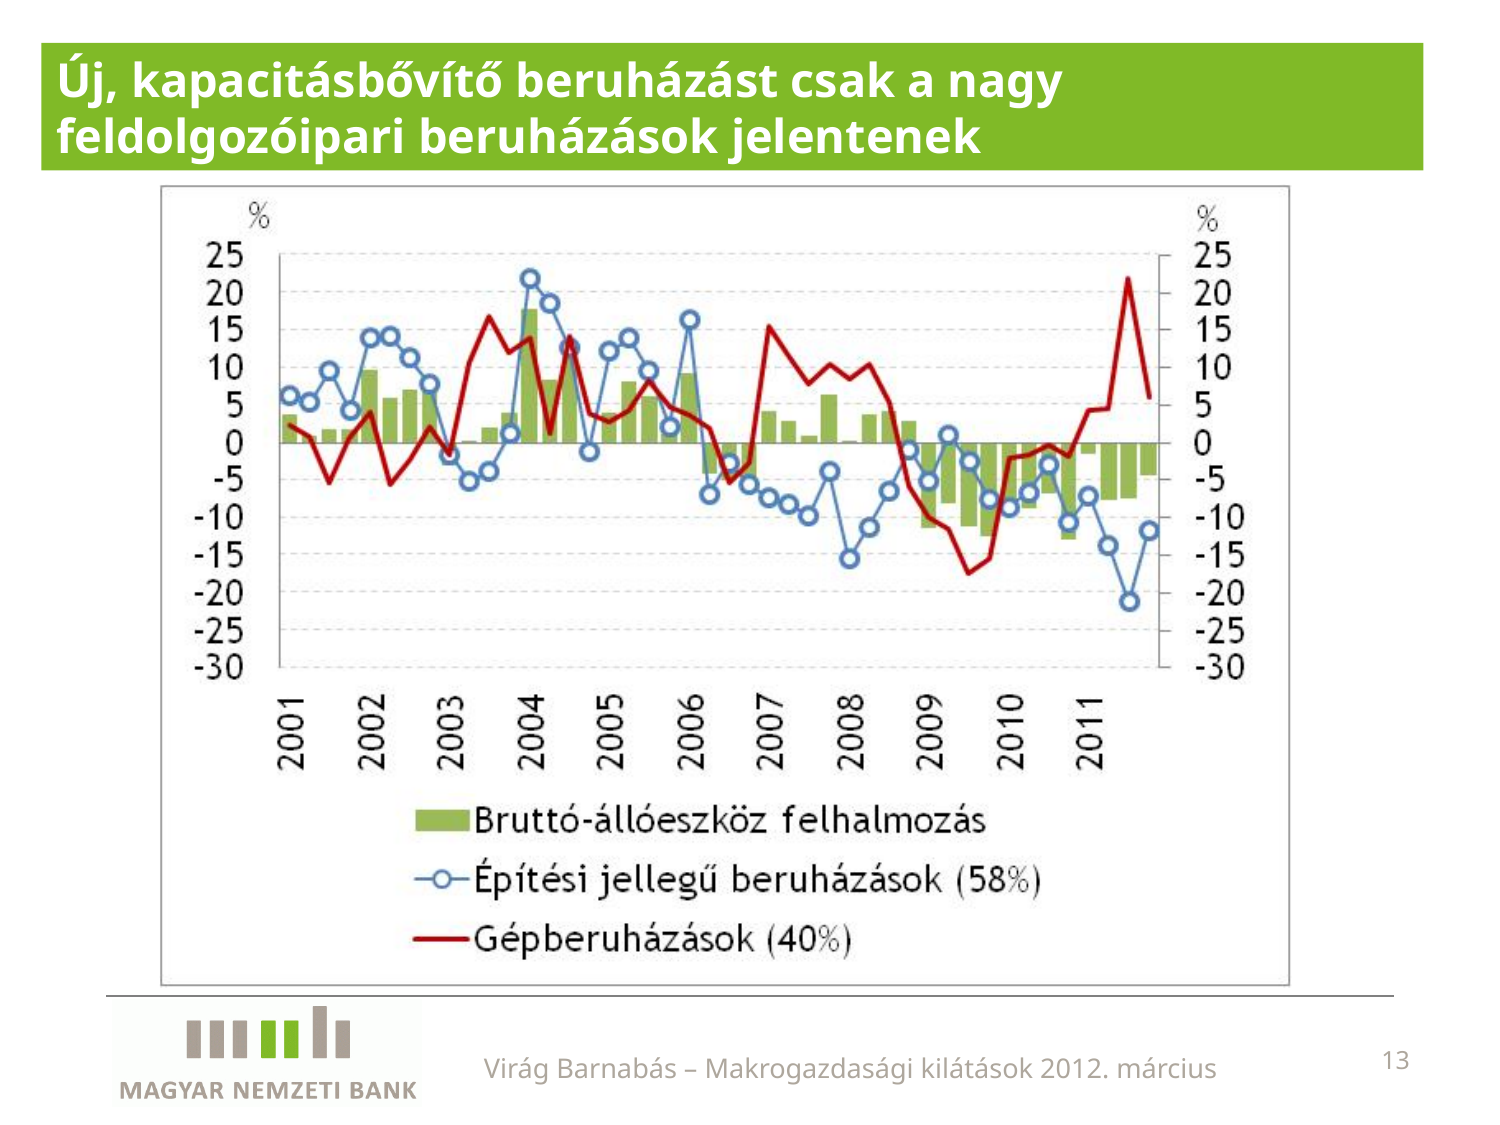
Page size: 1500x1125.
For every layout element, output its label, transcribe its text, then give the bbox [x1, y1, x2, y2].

slide_number 13 [1305, 1031, 1425, 1092]
picture [112, 999, 422, 1107]
title Új, kapacitásbővítő beruházást csak a nagy feldolgozóipari beruházások jelentenek [41, 42, 1424, 171]
footer Virág Barnabás – Makrogazdasági kilátások 2012. március [468, 1031, 1270, 1092]
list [159, 184, 1292, 988]
